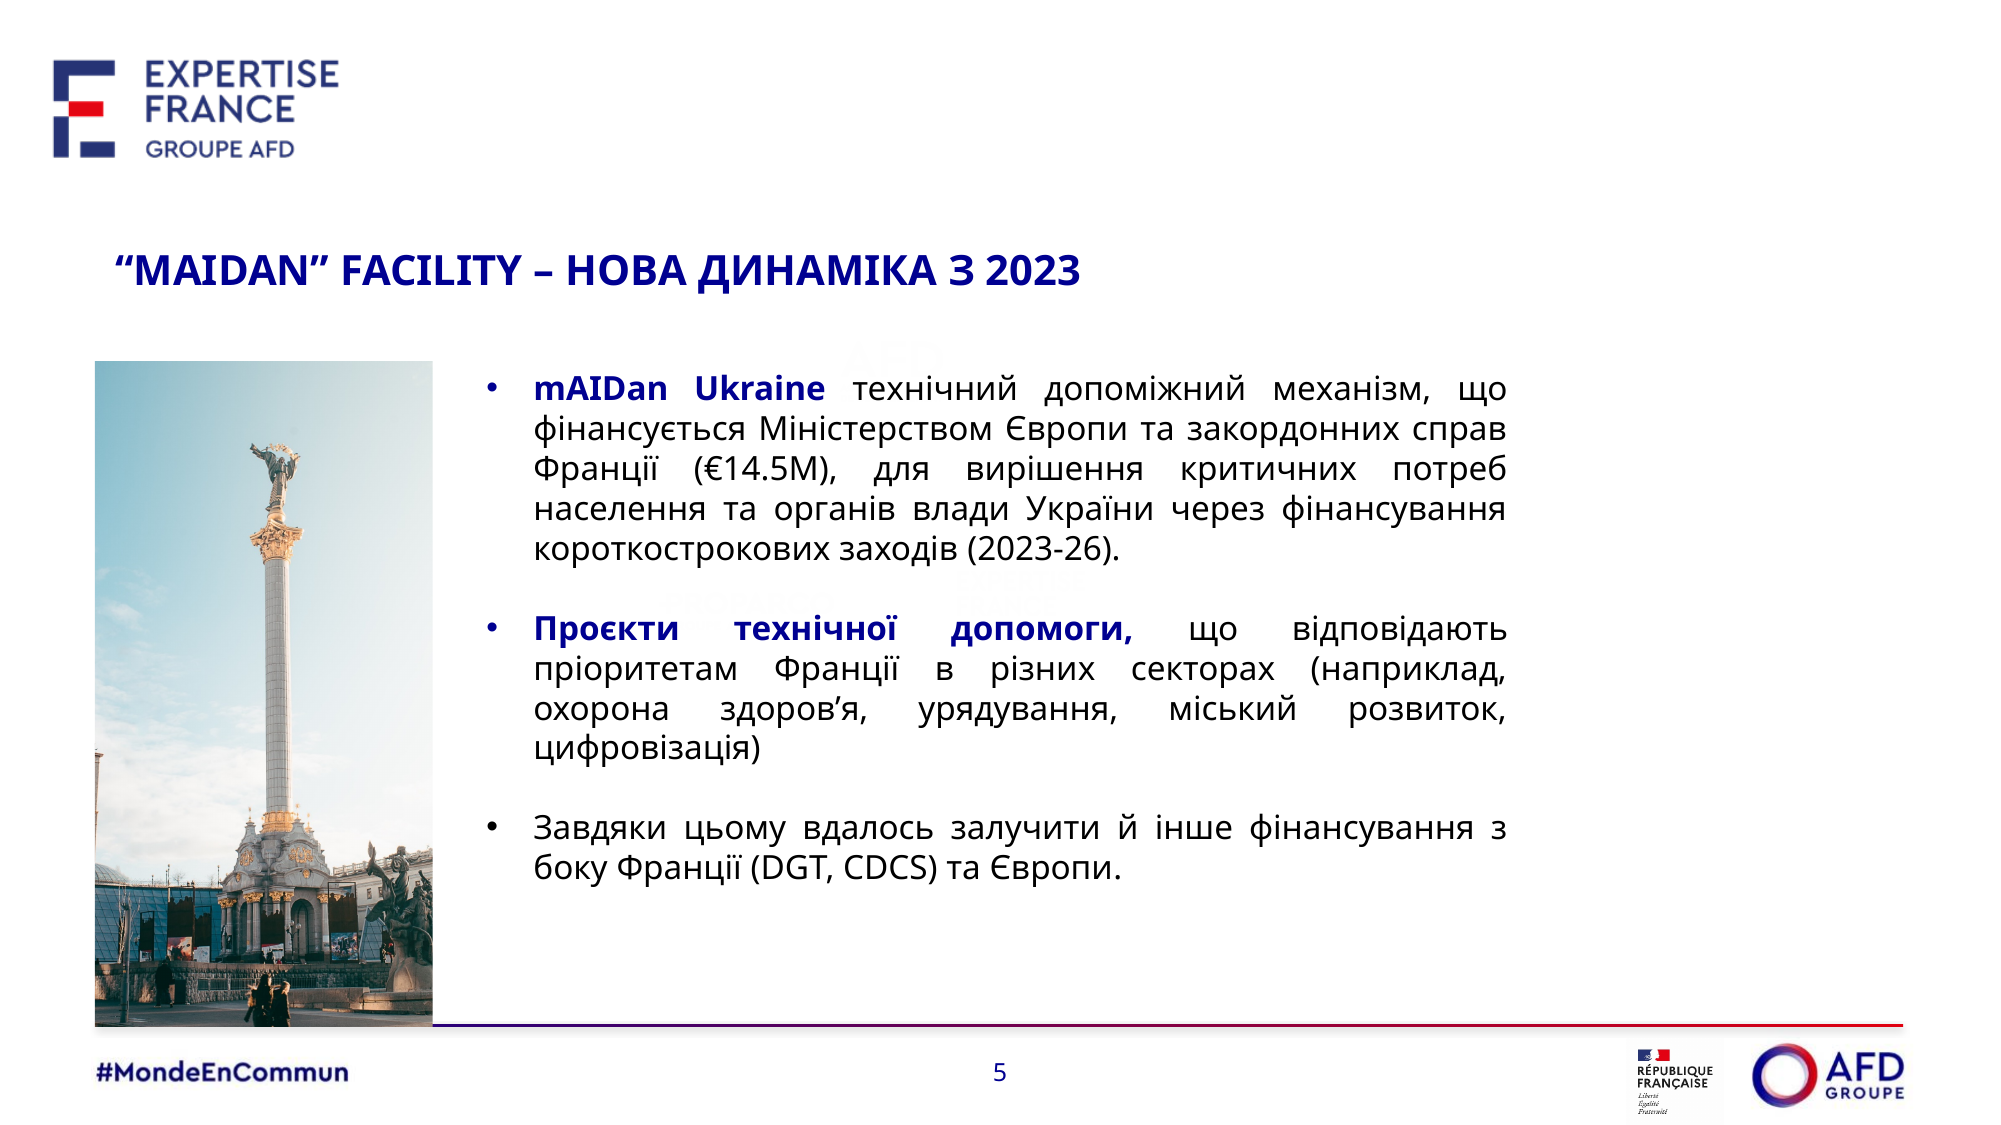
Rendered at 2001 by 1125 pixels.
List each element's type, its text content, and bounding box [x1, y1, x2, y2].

picture [75, 1041, 371, 1106]
picture [654, 556, 862, 665]
picture [1625, 1037, 1725, 1125]
slide_number 5 [955, 1047, 1045, 1101]
text_box mAIDan Ukraine технічний допоміжний механізм, що фінансується Міністерством Європи та закордонних справ Франції (€14.5M), для вирішення критичних потреб населення та органів влади України через фінансування короткострокових заходів (2023-26). Проєкти технічної допомоги, що відповідають пріоритетам Франції в різних секторах (наприклад, охорона здоровʼя, урядування, міський розвиток, цифровізація) Завдяки цьому вдалось залучити й інше фінансування з боку Франції (DGT, CDCS) та Європи. [471, 360, 1524, 894]
picture [835, 332, 943, 410]
picture [944, 550, 1100, 651]
picture [24, 18, 373, 198]
picture [94, 359, 433, 1027]
picture [1735, 1028, 1925, 1120]
text_box “mAIDAN” FACILITY – Нова динаміка з 2023 [115, 236, 1637, 304]
